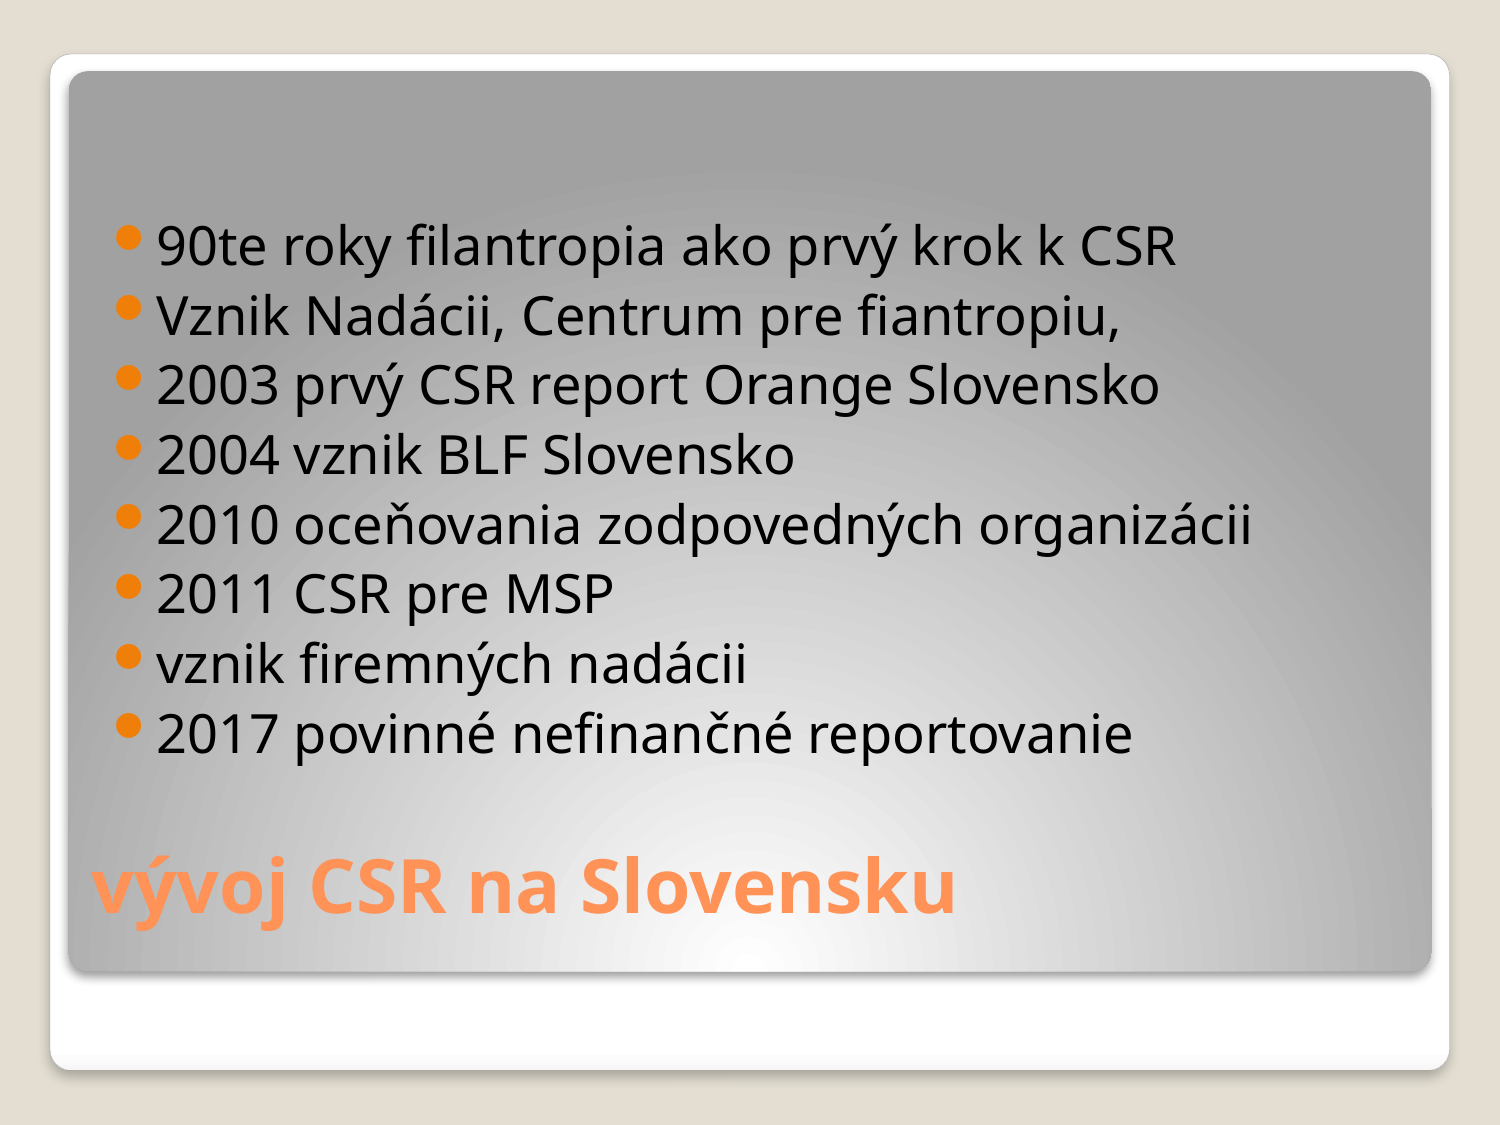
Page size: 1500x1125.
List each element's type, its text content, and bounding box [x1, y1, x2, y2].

list 90te roky filantropia ako prvý krok k CSR Vznik Nadácii, Centrum pre fiantropiu, 2003 prvý CSR report Orange Slovensko 2004 vznik BLF Slovensko 2010 oceňovania zodpovedných organizácii 2011 CSR pre MSP vznik firemných nadácii 2017 povinné nefinančné reportovanie [82, 196, 1425, 774]
title vývoj CSR na Slovensku [76, 763, 1420, 936]
